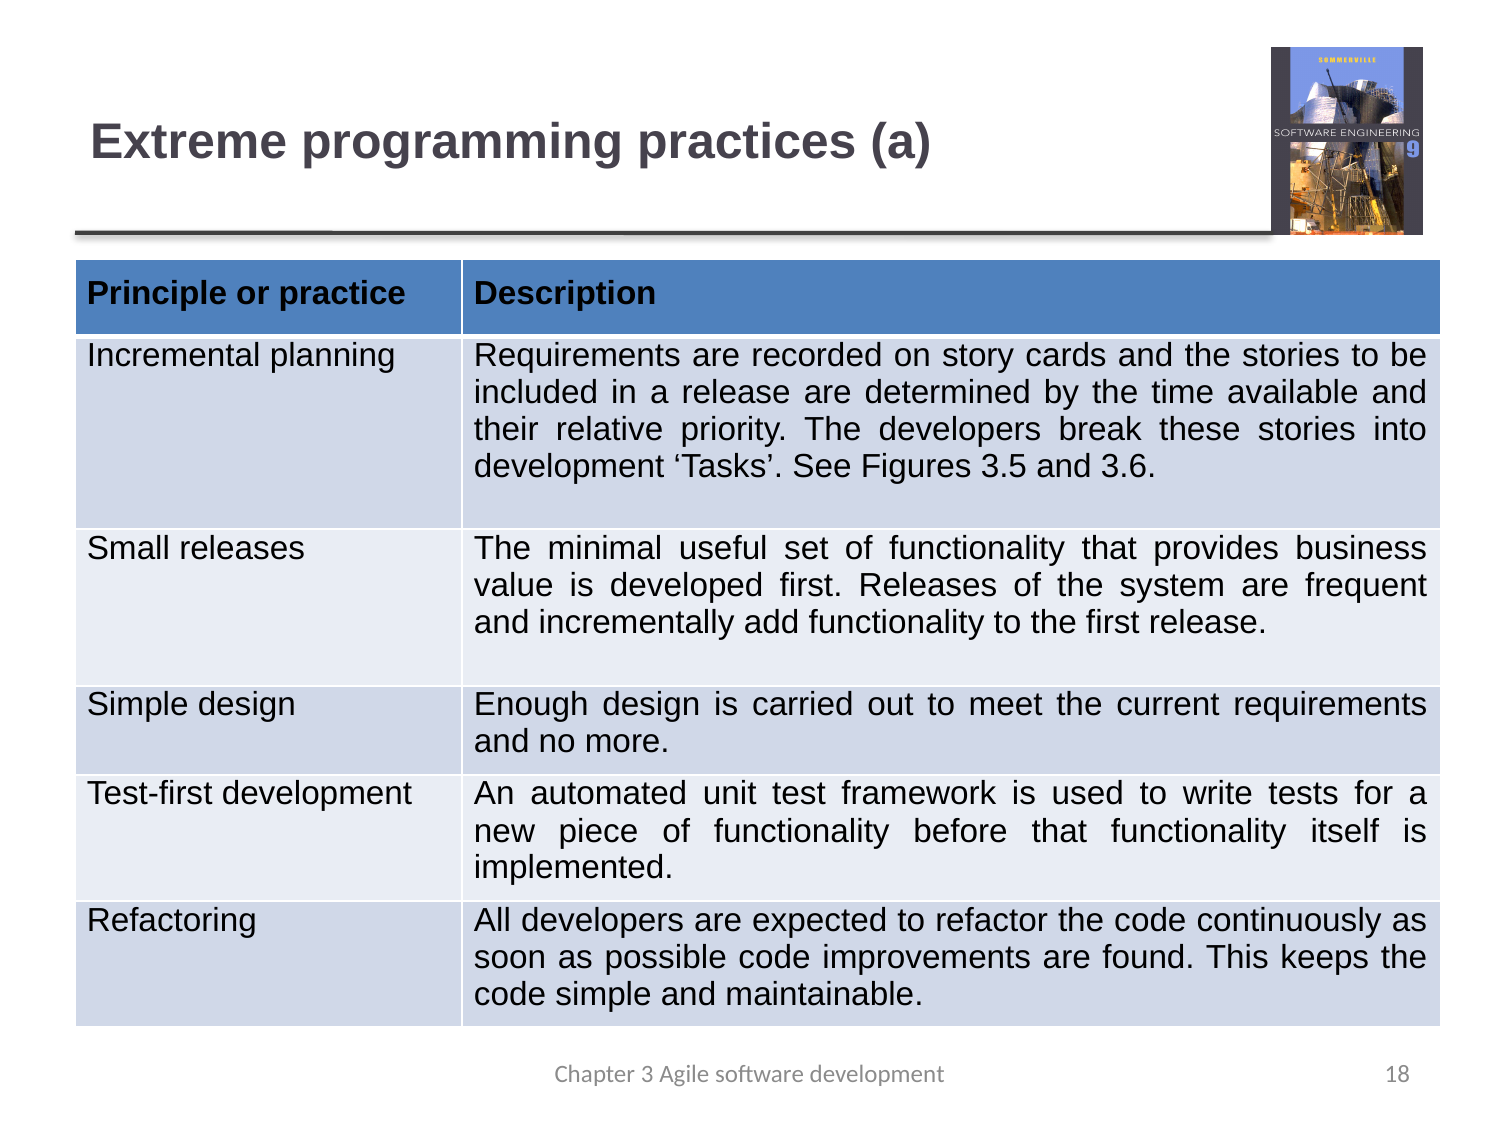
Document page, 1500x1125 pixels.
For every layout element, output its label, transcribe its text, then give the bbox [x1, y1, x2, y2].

table_cell Test-first development [76, 776, 461, 900]
title Extreme programming practices (a) [74, 44, 1272, 233]
table_cell Simple design [76, 687, 461, 774]
picture [1272, 47, 1423, 235]
table_cell Enough design is carried out to meet the current requirements and no more. [463, 687, 1440, 774]
table_cell All developers are expected to refactor the code continuously as soon as possible code improvements are found. This keeps the code simple and maintainable. [463, 902, 1440, 1026]
table_cell Small releases [76, 530, 461, 685]
table_header Principle or practice [76, 260, 461, 334]
footer Chapter 3 Agile software development [512, 1042, 988, 1103]
table_cell Requirements are recorded on story cards and the stories to be included in a release are determined by the time available and their relative priority. The developers break these stories into development ‘Tasks’. See Figures 3.5 and 3.6. [463, 339, 1440, 528]
table_cell Incremental planning [76, 339, 461, 528]
table_cell Refactoring [76, 902, 461, 1026]
table_cell An automated unit test framework is used to write tests for a new piece of functionality before that functionality itself is implemented. [463, 776, 1440, 900]
slide_number 18 [1074, 1042, 1425, 1103]
table_header Description [463, 260, 1440, 334]
table_cell The minimal useful set of functionality that provides business value is developed first. Releases of the system are frequent and incrementally add functionality to the first release. [463, 530, 1440, 685]
